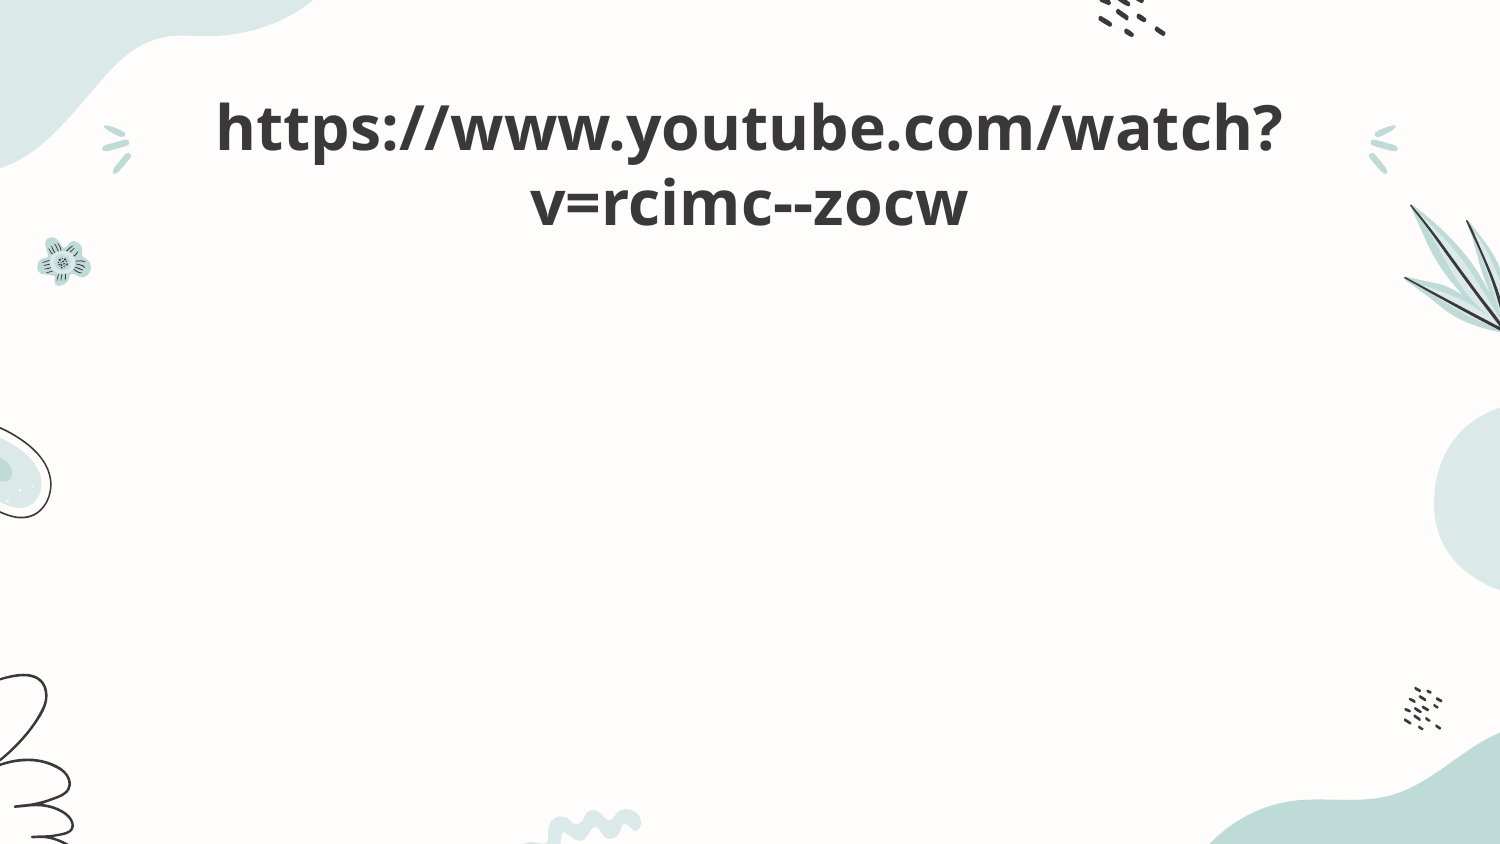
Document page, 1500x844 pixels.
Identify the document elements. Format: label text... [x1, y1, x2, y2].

title https://www.youtube.com/watch?v=rcimc--zocw [118, 72, 1382, 167]
